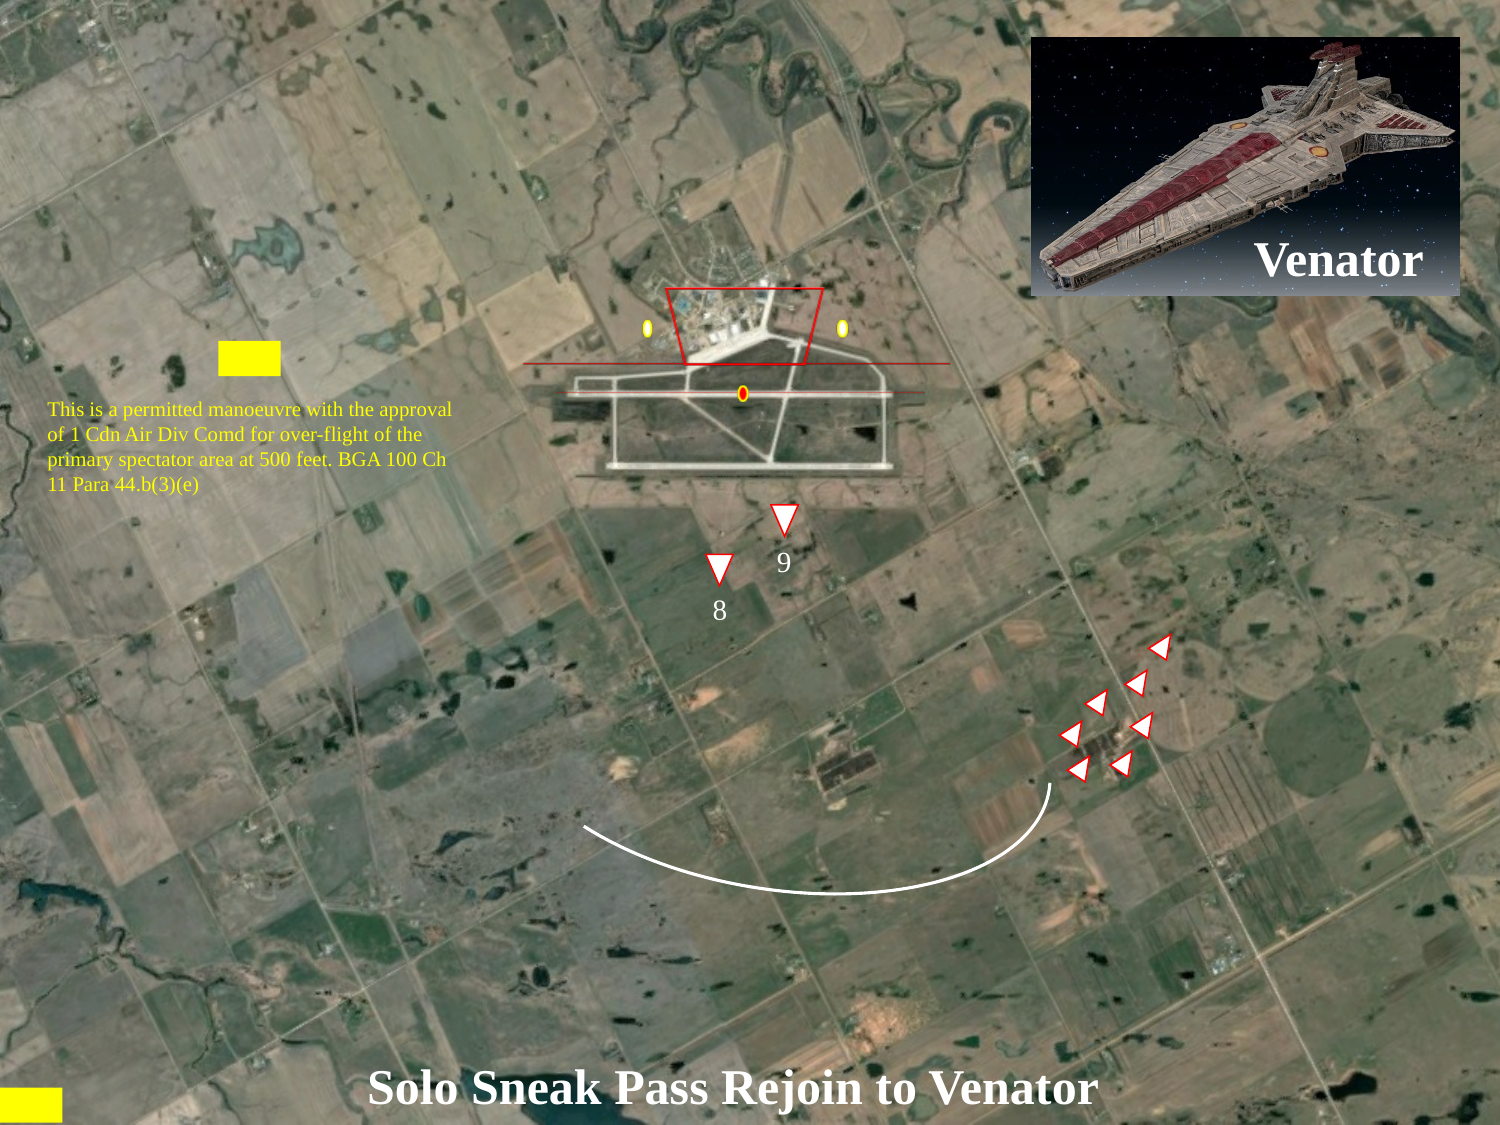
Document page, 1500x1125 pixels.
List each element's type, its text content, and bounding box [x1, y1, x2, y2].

picture [0, 0, 1500, 1125]
text_box [770, 504, 799, 537]
text_box 8 [696, 583, 743, 635]
text_box [705, 554, 734, 584]
text_box Solo Sneak Pass Rejoin to Venator [189, 1047, 1277, 1123]
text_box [1086, 621, 1167, 793]
text_box [583, 747, 1051, 895]
text_box [0, 1087, 63, 1123]
text_box This is a permitted manoeuvre with the approval of 1 Cdn Air Div Comd for over-flight of the primary spectator area at 500 feet. BGA 100 Ch 11 Para 44.b(3)(e) [32, 388, 483, 503]
text_box [218, 340, 281, 377]
text_box 9 [762, 535, 888, 586]
